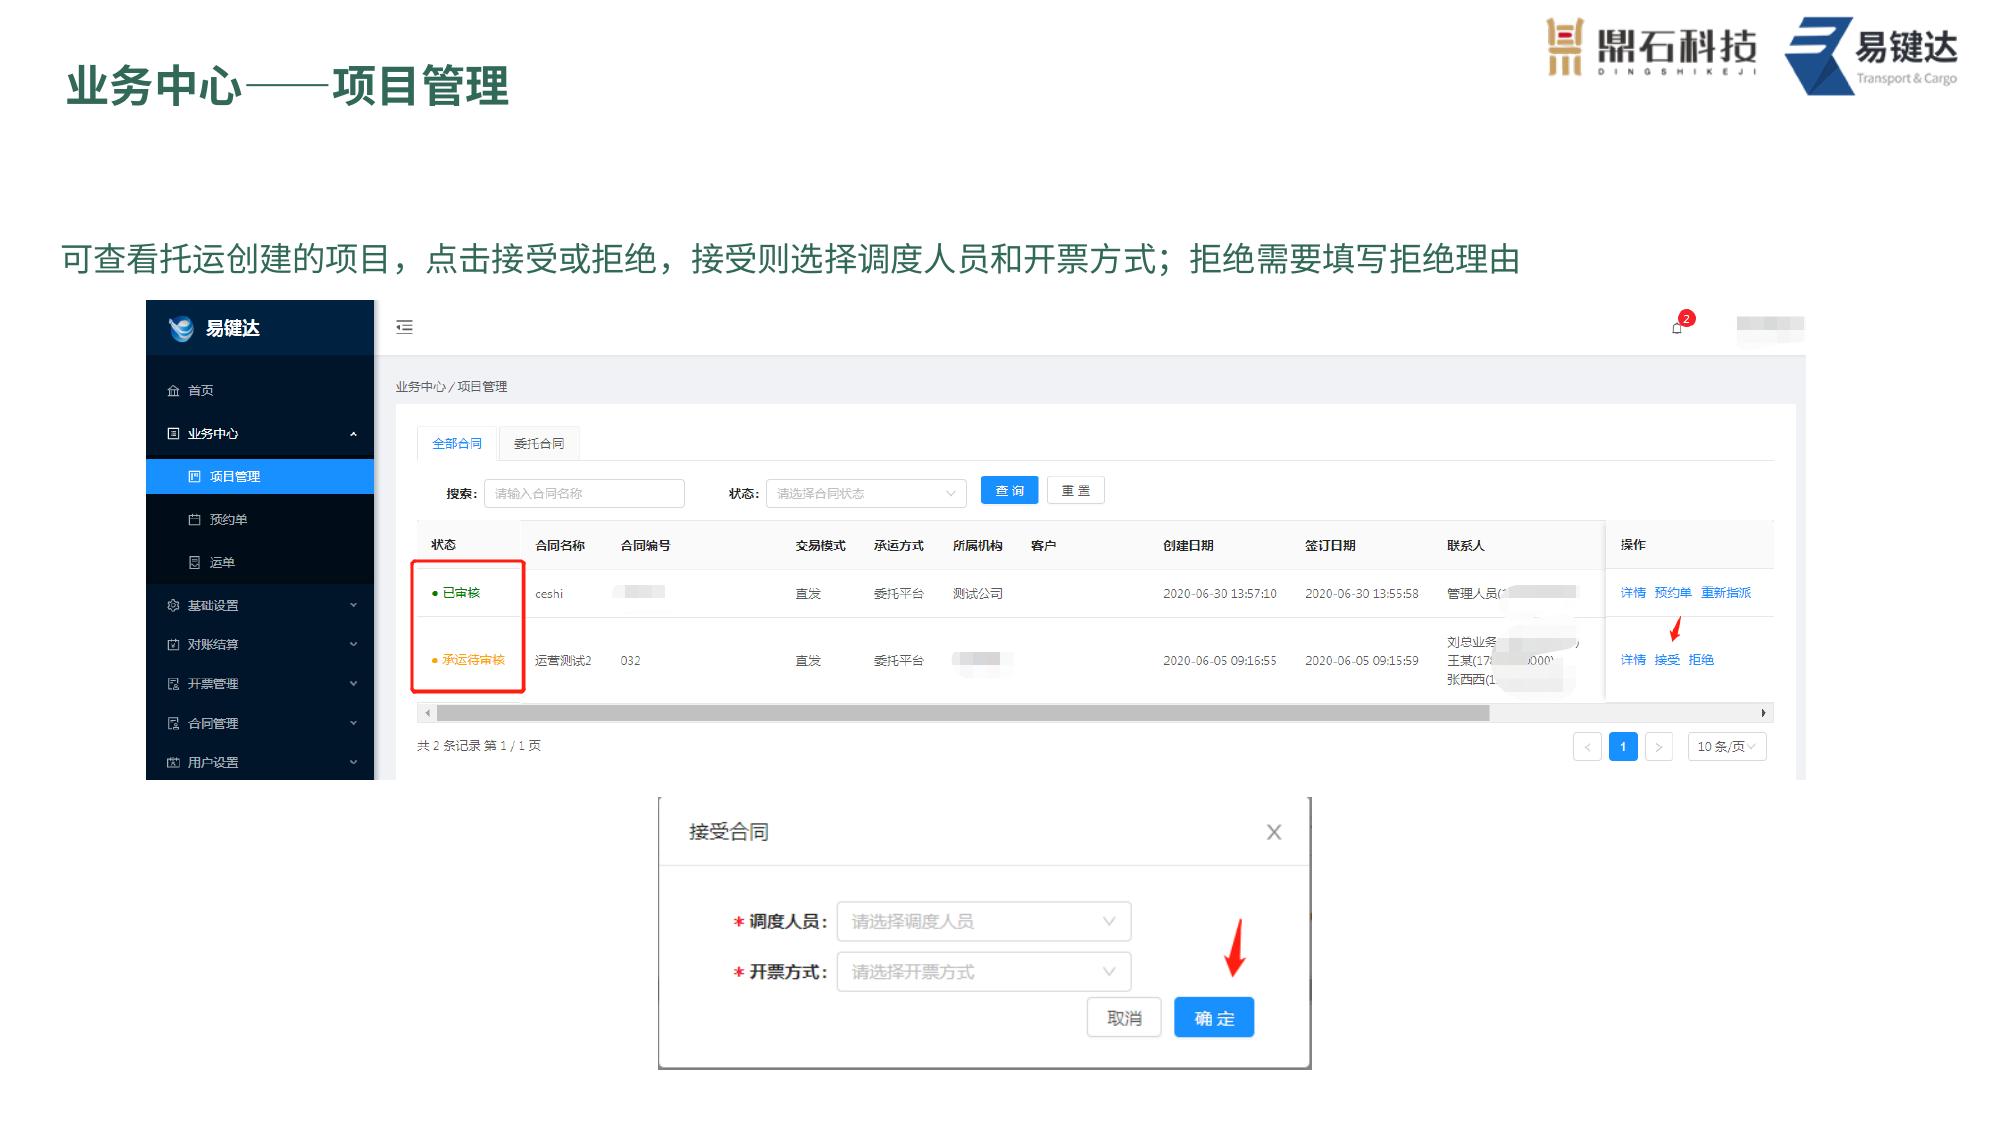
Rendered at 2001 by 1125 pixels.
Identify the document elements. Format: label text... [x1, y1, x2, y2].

picture [146, 300, 1806, 781]
text_box 业务中心——项目管理 [45, 42, 591, 121]
text_box 可查看托运创建的项目，点击接受或拒绝，接受则选择调度人员和开票方式；拒绝需要填写拒绝理由 [45, 218, 1696, 286]
picture [658, 797, 1312, 1070]
picture [1520, 0, 1962, 147]
